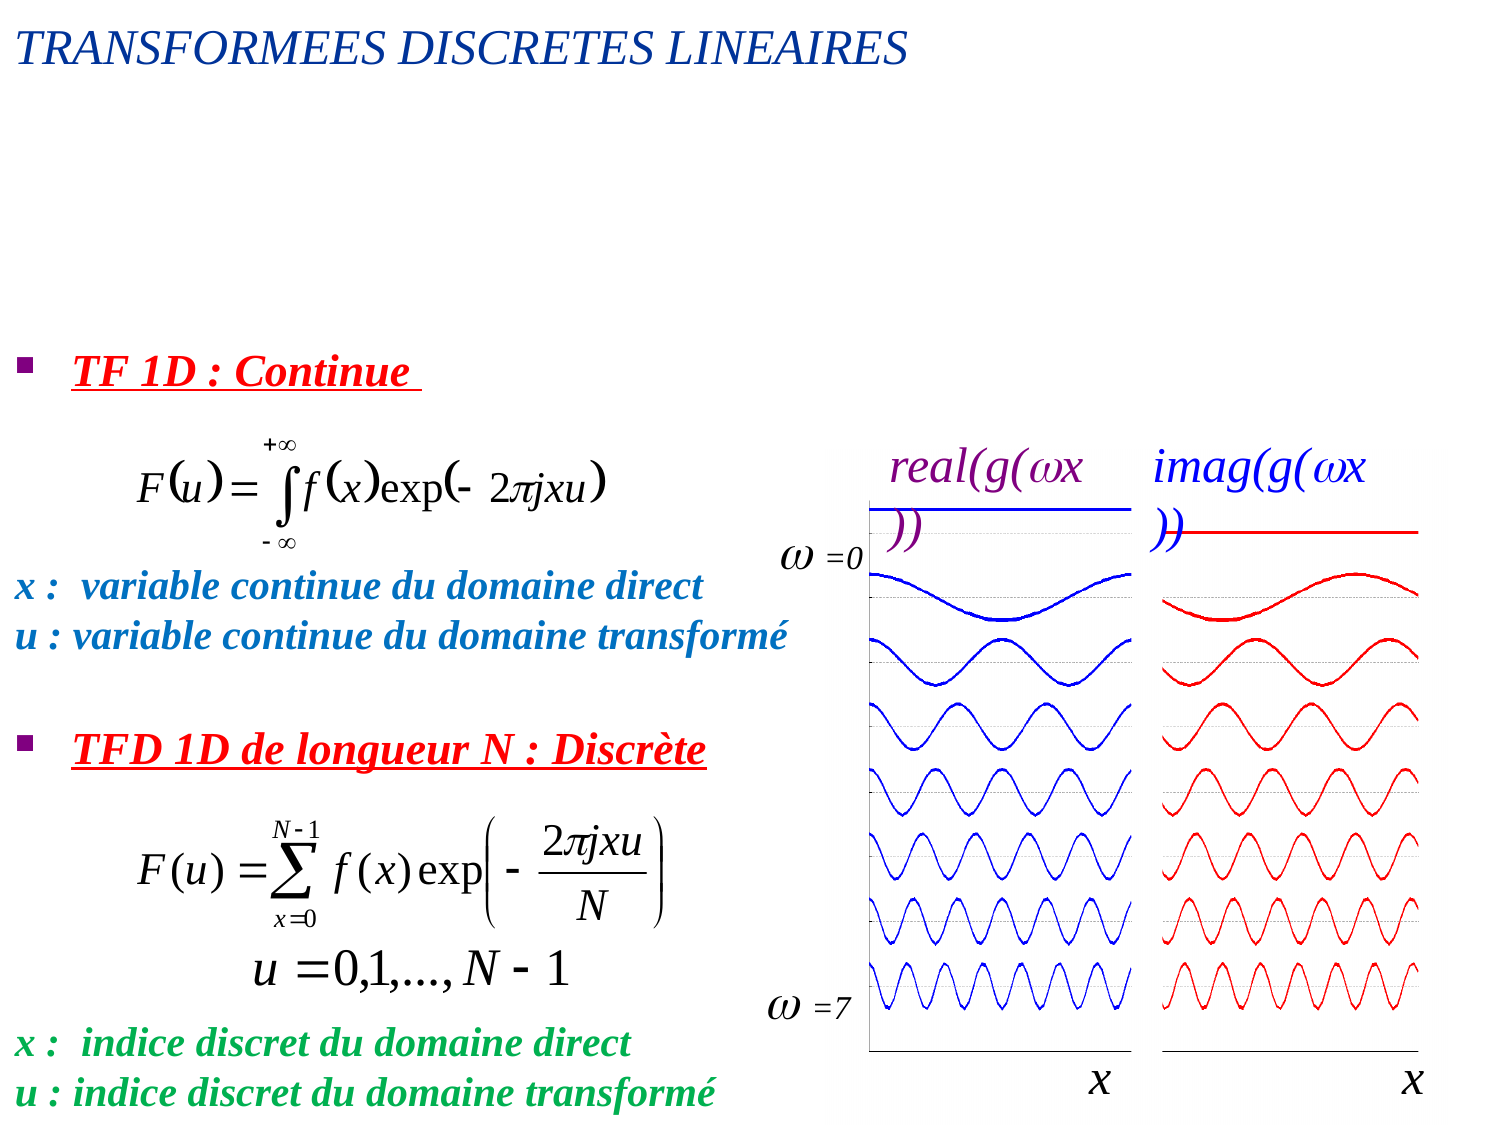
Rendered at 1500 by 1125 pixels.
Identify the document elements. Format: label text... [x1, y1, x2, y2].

text_box TF 1D : Continue TFD 1D de longueur N : Discrète [0, 339, 863, 550]
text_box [245, 937, 576, 1009]
text_box TRANSFORMEES DISCRETES LINEAIRES [0, 6, 1127, 82]
text_box [1163, 449, 1450, 1125]
text_box real(g(x)) [874, 424, 1113, 560]
text_box x [1074, 1037, 1150, 1113]
text_box imag(g(x)) [1137, 424, 1388, 560]
text_box x [1387, 1037, 1463, 1113]
text_box [825, 449, 1163, 1125]
text_box x : variable continue du domaine direct u : variable continue du domaine transformé [0, 550, 821, 666]
text_box  =7 [749, 962, 888, 1038]
text_box TF 1D : Continue TFD 1D de longueur N : Discrète [0, 588, 863, 915]
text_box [128, 421, 610, 558]
text_box x : indice discret du domaine direct u : indice discret du domaine transformé [0, 1007, 762, 1122]
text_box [128, 808, 679, 938]
text_box  =0 [762, 512, 900, 588]
